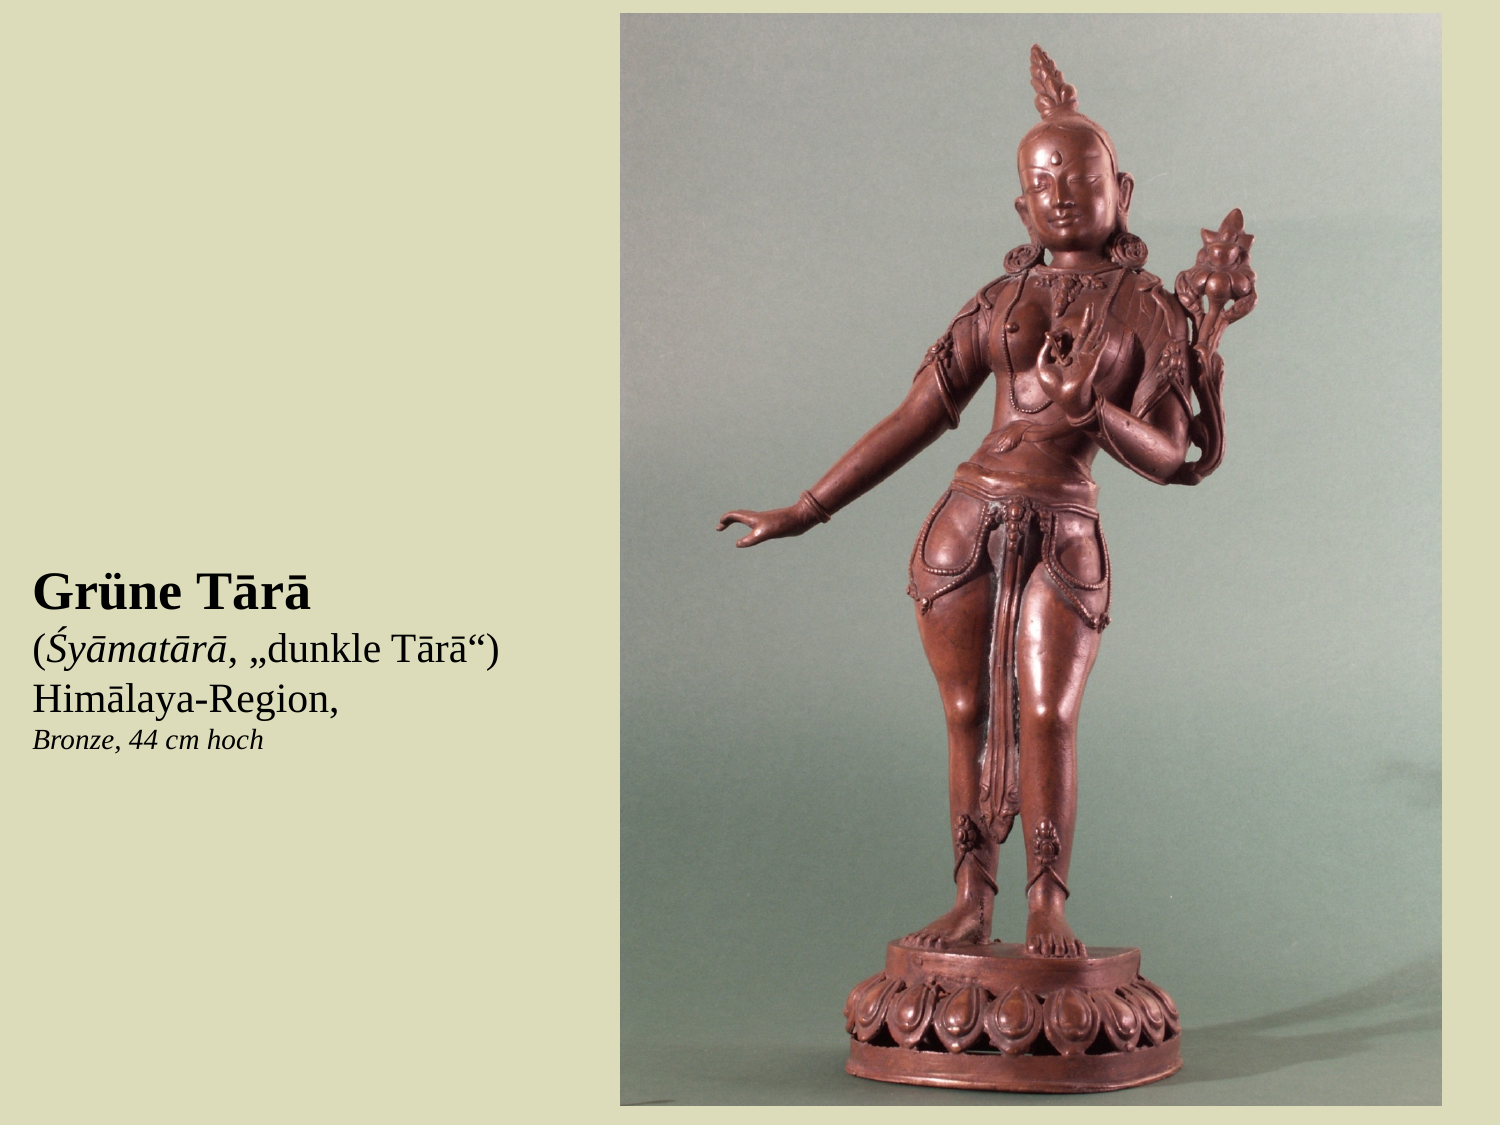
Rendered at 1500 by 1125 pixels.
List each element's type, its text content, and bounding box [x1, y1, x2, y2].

picture [619, 13, 1442, 1107]
text_box Grüne Tārā (Śyāmatārā, „dunkle Tārā“) Himālaya-Region, Bronze, 44 cm hoch [17, 548, 585, 763]
